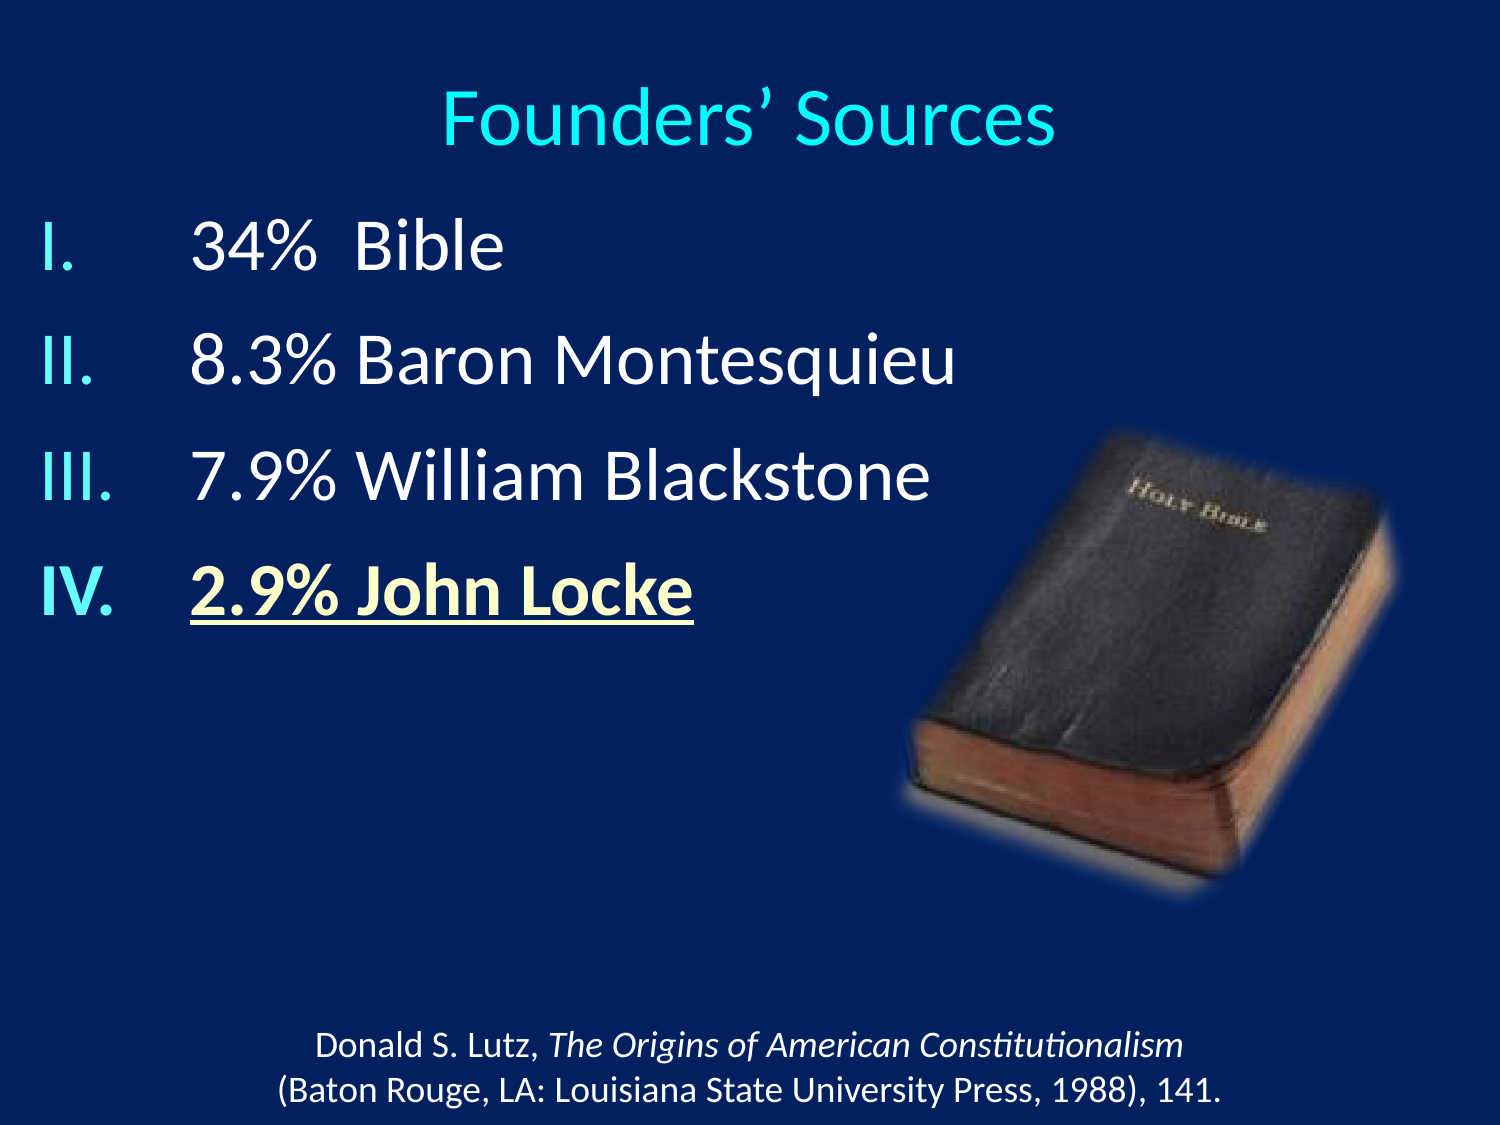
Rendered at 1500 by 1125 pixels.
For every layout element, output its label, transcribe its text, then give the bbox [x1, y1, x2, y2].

title Founders’ Sources [249, 37, 1250, 188]
list 34% Bible 8.3% Baron Montesquieu 7.9% William Blackstone 2.9% John Locke [24, 187, 988, 663]
picture [849, 349, 1454, 951]
text_box Donald S. Lutz, The Origins of American Constitutionalism (Baton Rouge, LA: Louisiana State University Press, 1988), 141. [249, 1012, 1250, 1118]
